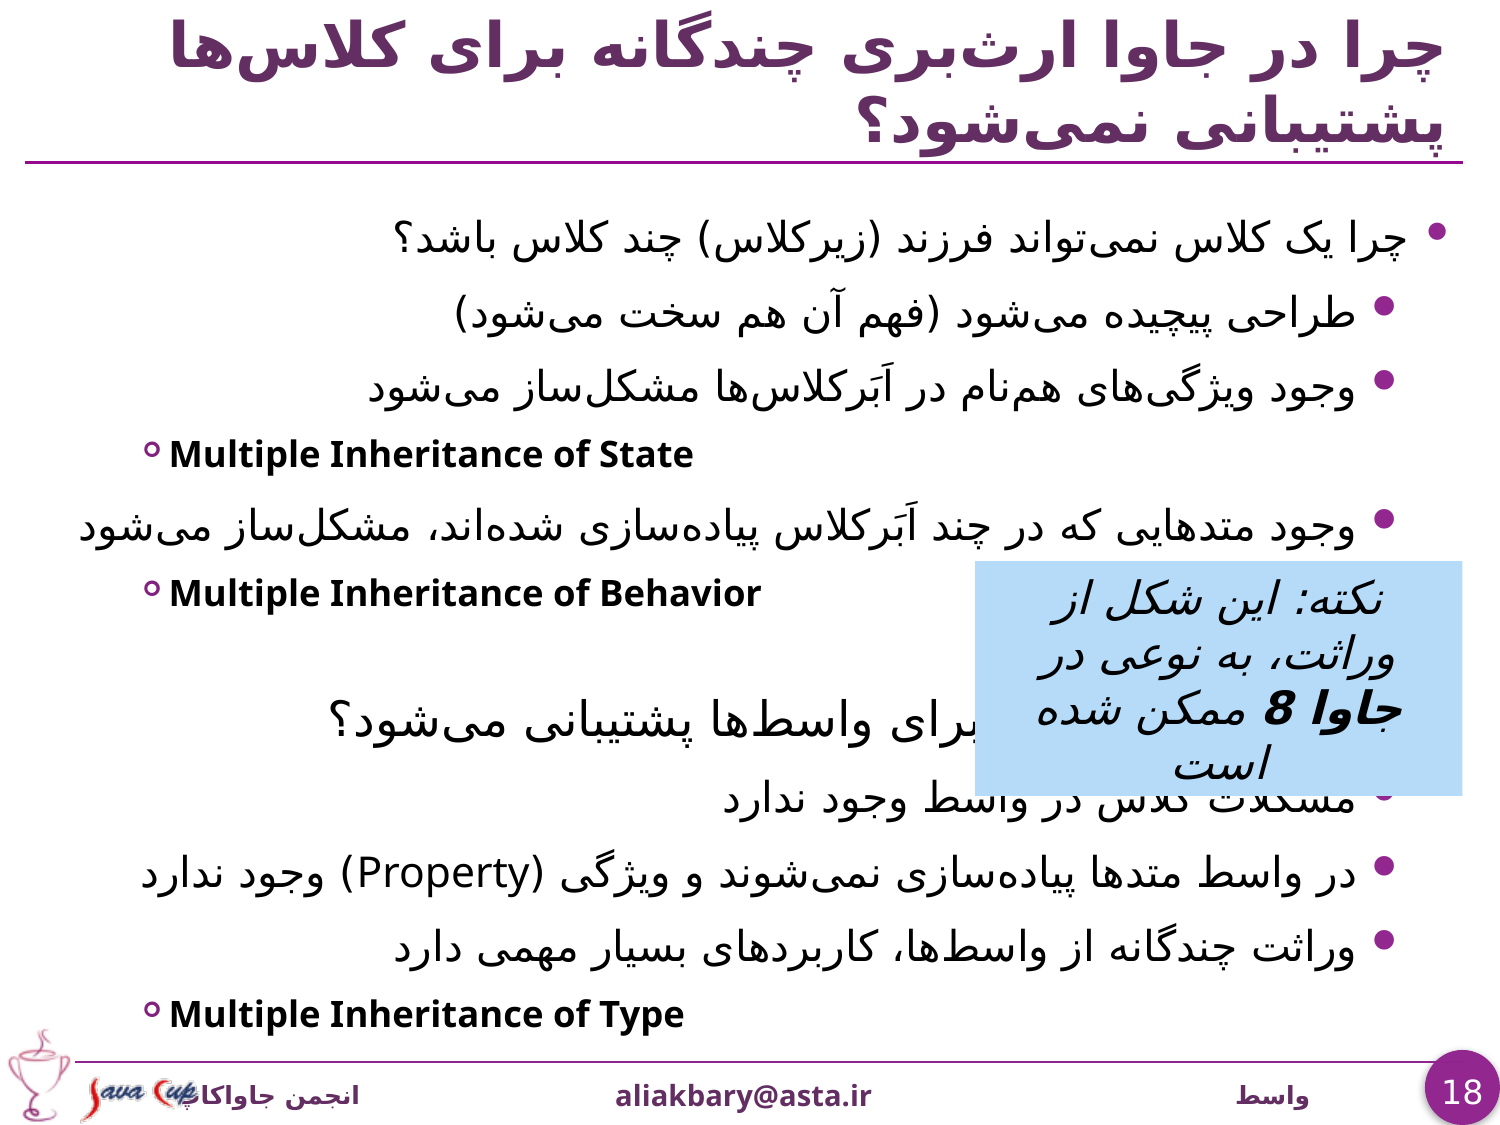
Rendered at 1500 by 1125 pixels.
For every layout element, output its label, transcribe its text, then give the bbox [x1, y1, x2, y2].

text_box نکته: این شکل از وراثت، به نوعی در جاوا 8 ممکن شده است [975, 561, 1463, 796]
list چرا یک کلاس نمی‌تواند فرزند (زیرکلاس) چند کلاس باشد؟ طراحی پیچیده می‌شود (فهم آن هم سخت می‌شود) وجود ويژگی‌های هم‌نام در اَبَرکلاس‌ها مشکل‌ساز می‌شود Multiple Inheritance of State وجود متدهایی که در چند اَبَرکلاس پیاده‌سازی شده‌اند، مشکل‌ساز می‌شود Multiple Inheritance of Behavior چرا ارث‌بری چندگانه برای واسط‌ها پشتیبانی می‌شود؟ مشکلات کلاس در واسط وجود ندارد در واسط متدها پیاده‌سازی نمی‌شوند و ويژگی (Property) وجود ندارد وراثت چندگانه از واسط‌ها، کاربردهای بسيار مهمی دارد Multiple Inheritance of Type [24, 187, 1463, 1063]
title چرا در جاوا ارث‌بری چندگانه برای کلاس‌ها پشتیبانی نمی‌شود؟ [24, 37, 1463, 163]
picture [6, 1028, 75, 1125]
picture [79, 1076, 200, 1125]
